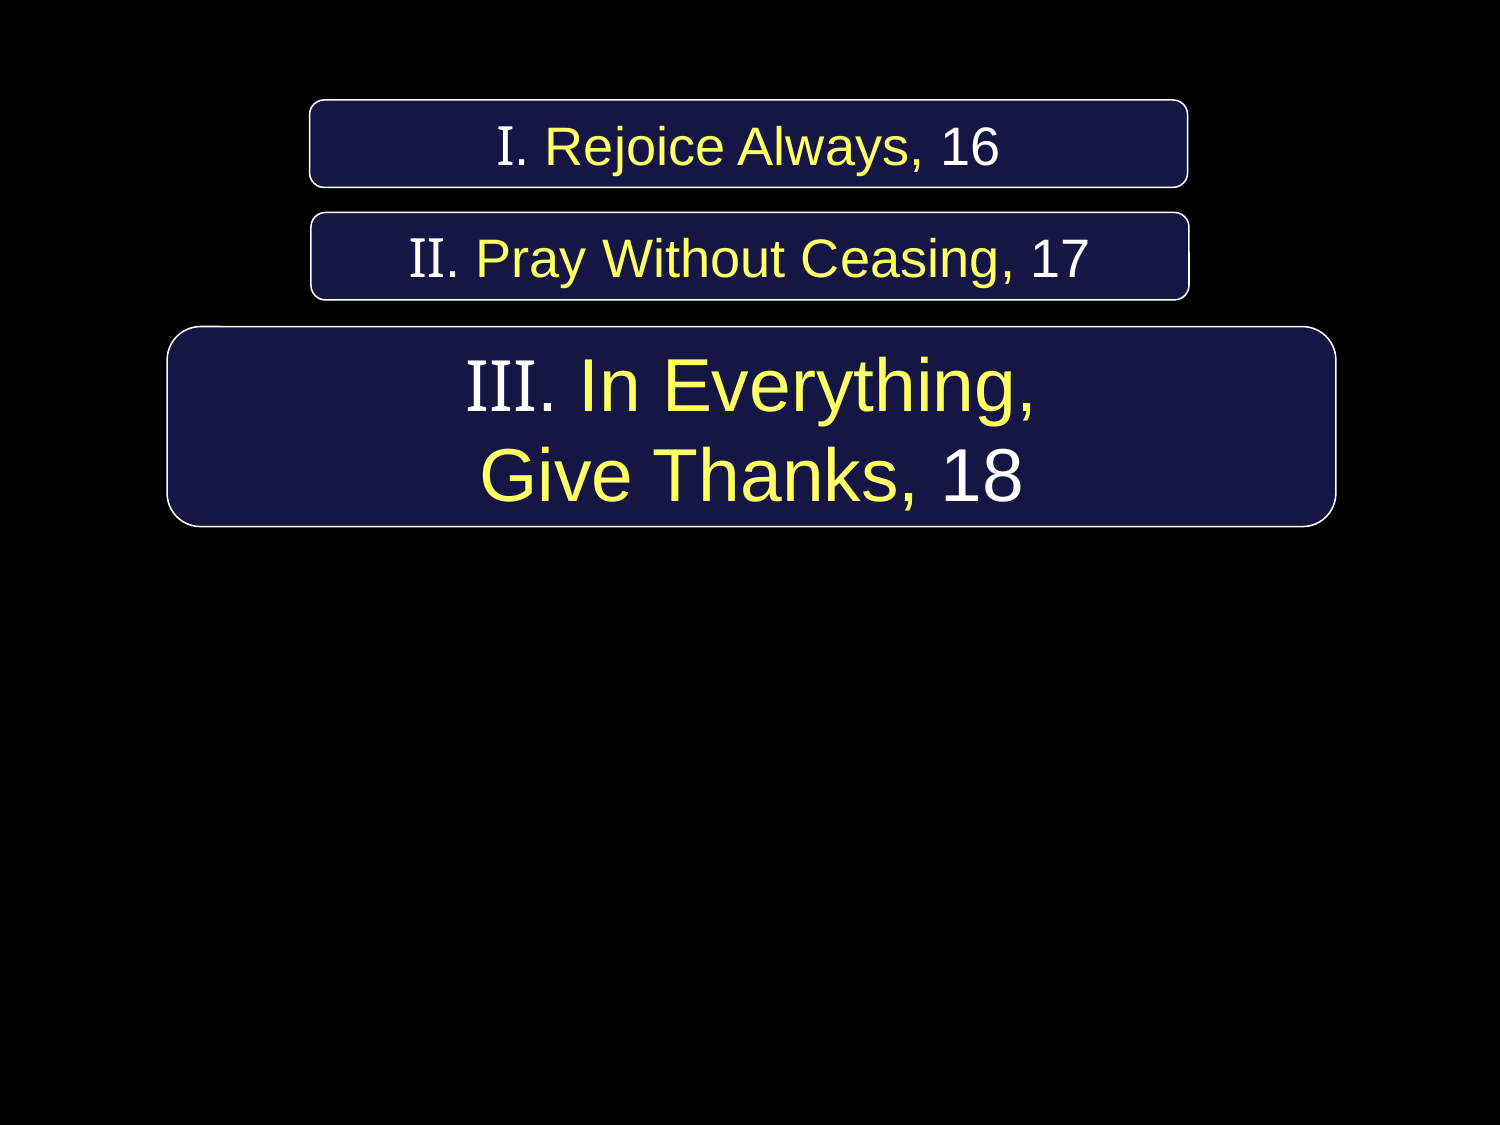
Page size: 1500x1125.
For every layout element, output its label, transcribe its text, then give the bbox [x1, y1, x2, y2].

text_box III. In Everything, Give Thanks, 18 [167, 326, 1336, 527]
text_box I. Rejoice Always, 16 [309, 99, 1188, 188]
text_box II. Pray Without Ceasing, 17 [310, 212, 1190, 300]
